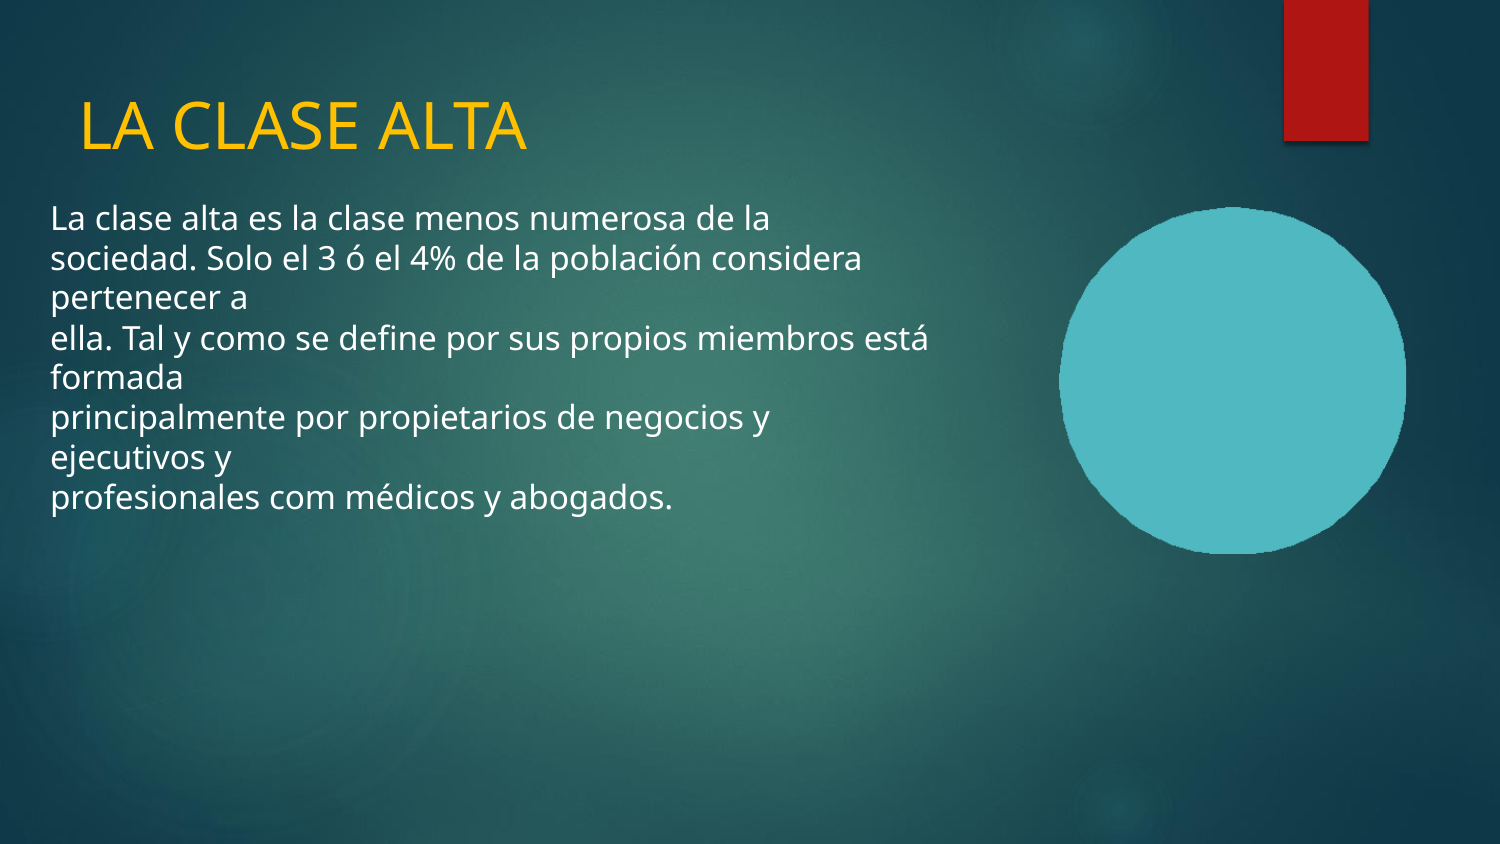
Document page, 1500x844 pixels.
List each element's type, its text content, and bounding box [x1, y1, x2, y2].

title LA CLASE ALTA [78, 84, 1422, 164]
picture [0, 0, 1500, 844]
list La clase alta es la clase menos numerosa de la sociedad. Solo el 3 ó el 4% de la población considera pertenecer a ella. Tal y como se define por sus propios miembros está formada principalmente por propietarios de negocios y ejecutivos y profesionales com médicos y abogados. [50, 196, 933, 520]
